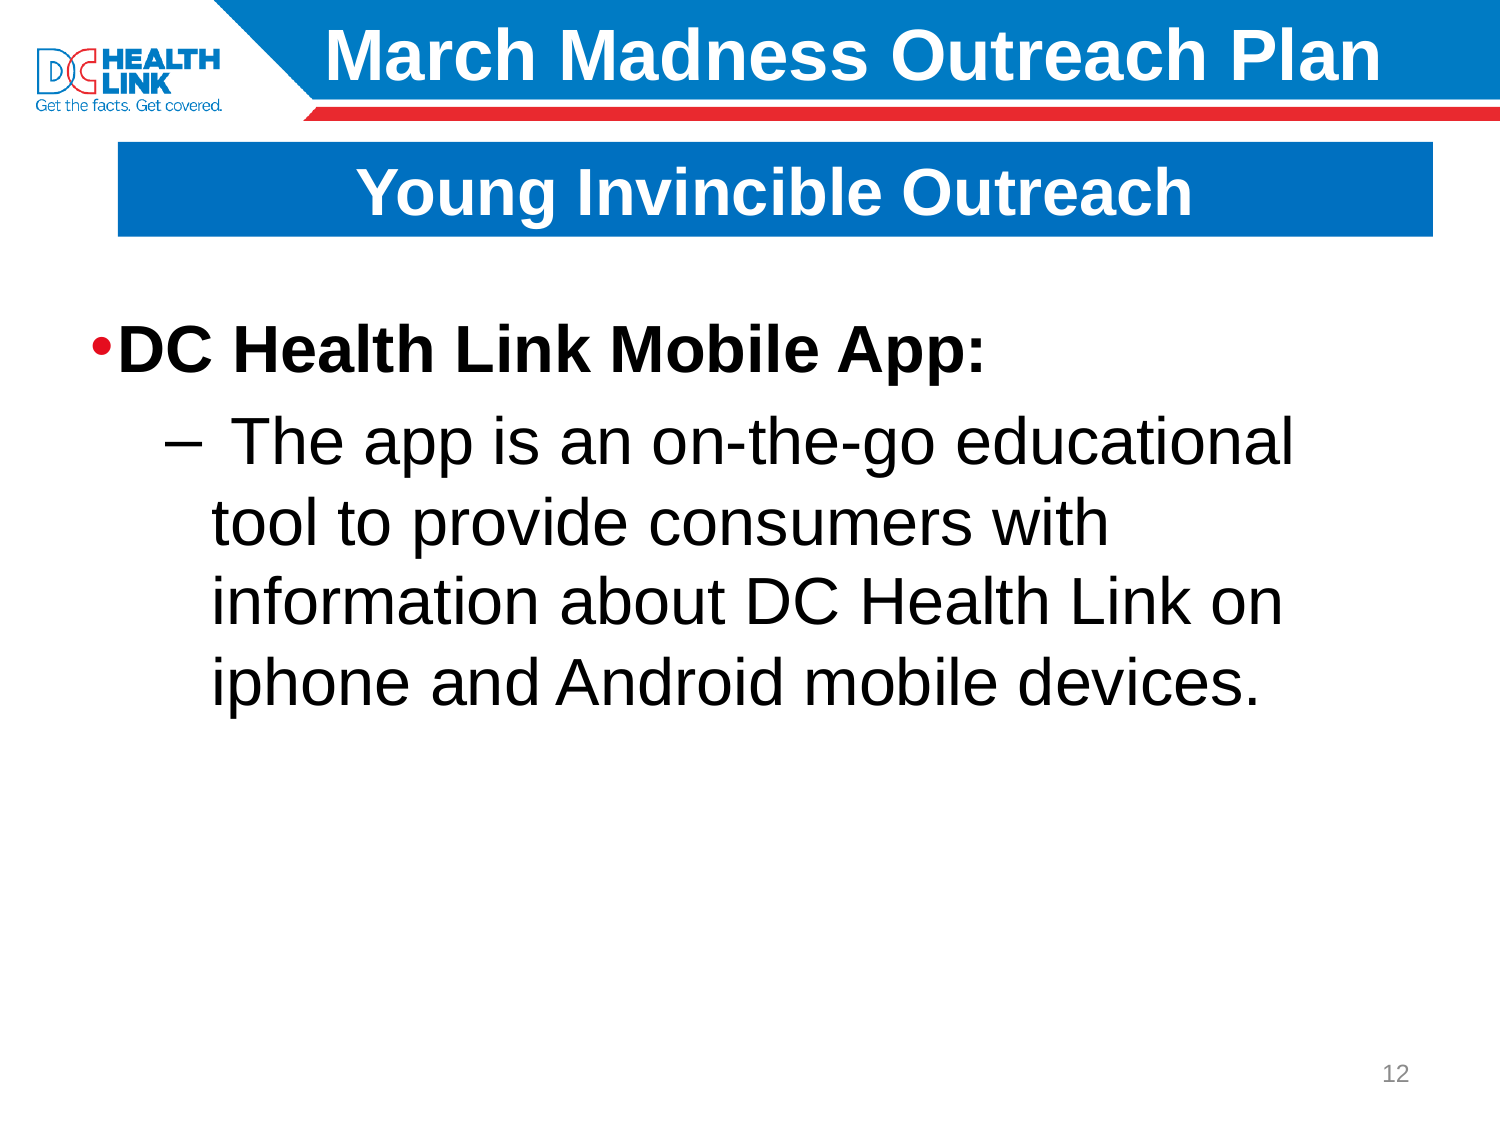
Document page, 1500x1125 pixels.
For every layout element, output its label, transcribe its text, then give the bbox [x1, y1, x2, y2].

picture [36, 0, 1500, 184]
slide_number 12 [1074, 1042, 1425, 1103]
text_box March Madness Outreach Plan [308, 0, 1441, 108]
list DC Health Link Mobile App: The app is an on-the-go educational tool to provide consumers with information about DC Health Link on iphone and Android mobile devices. [75, 298, 1425, 1005]
text_box Young Invincible Outreach [117, 141, 1433, 237]
